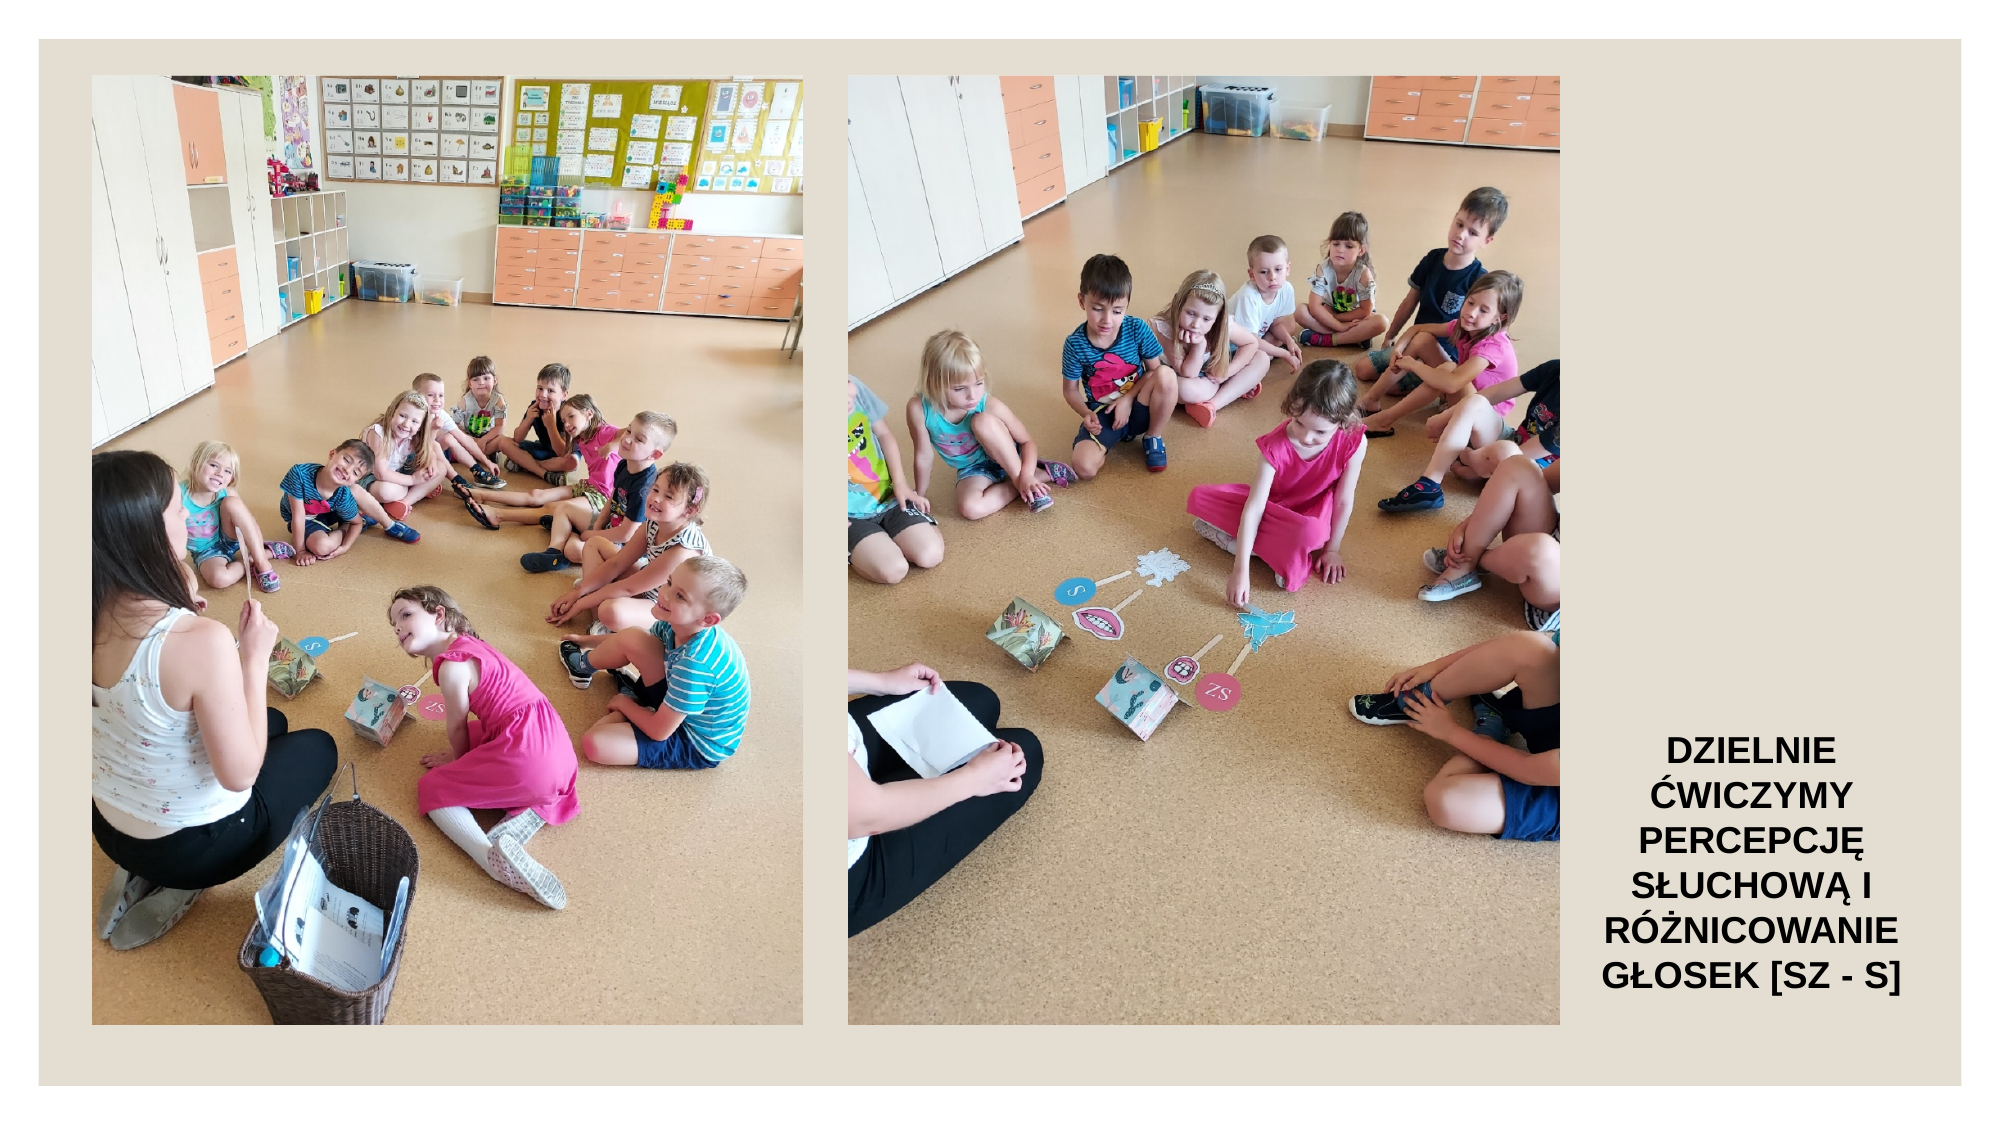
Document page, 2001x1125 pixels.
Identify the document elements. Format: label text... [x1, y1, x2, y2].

picture [0, 77, 1678, 1024]
text_box DZIELNIE ĆWICZYMY PERCEPCJĘ SŁUCHOWĄ I RÓŻNICOWANIE GŁOSEK [SZ - S] [1574, 719, 1929, 1004]
